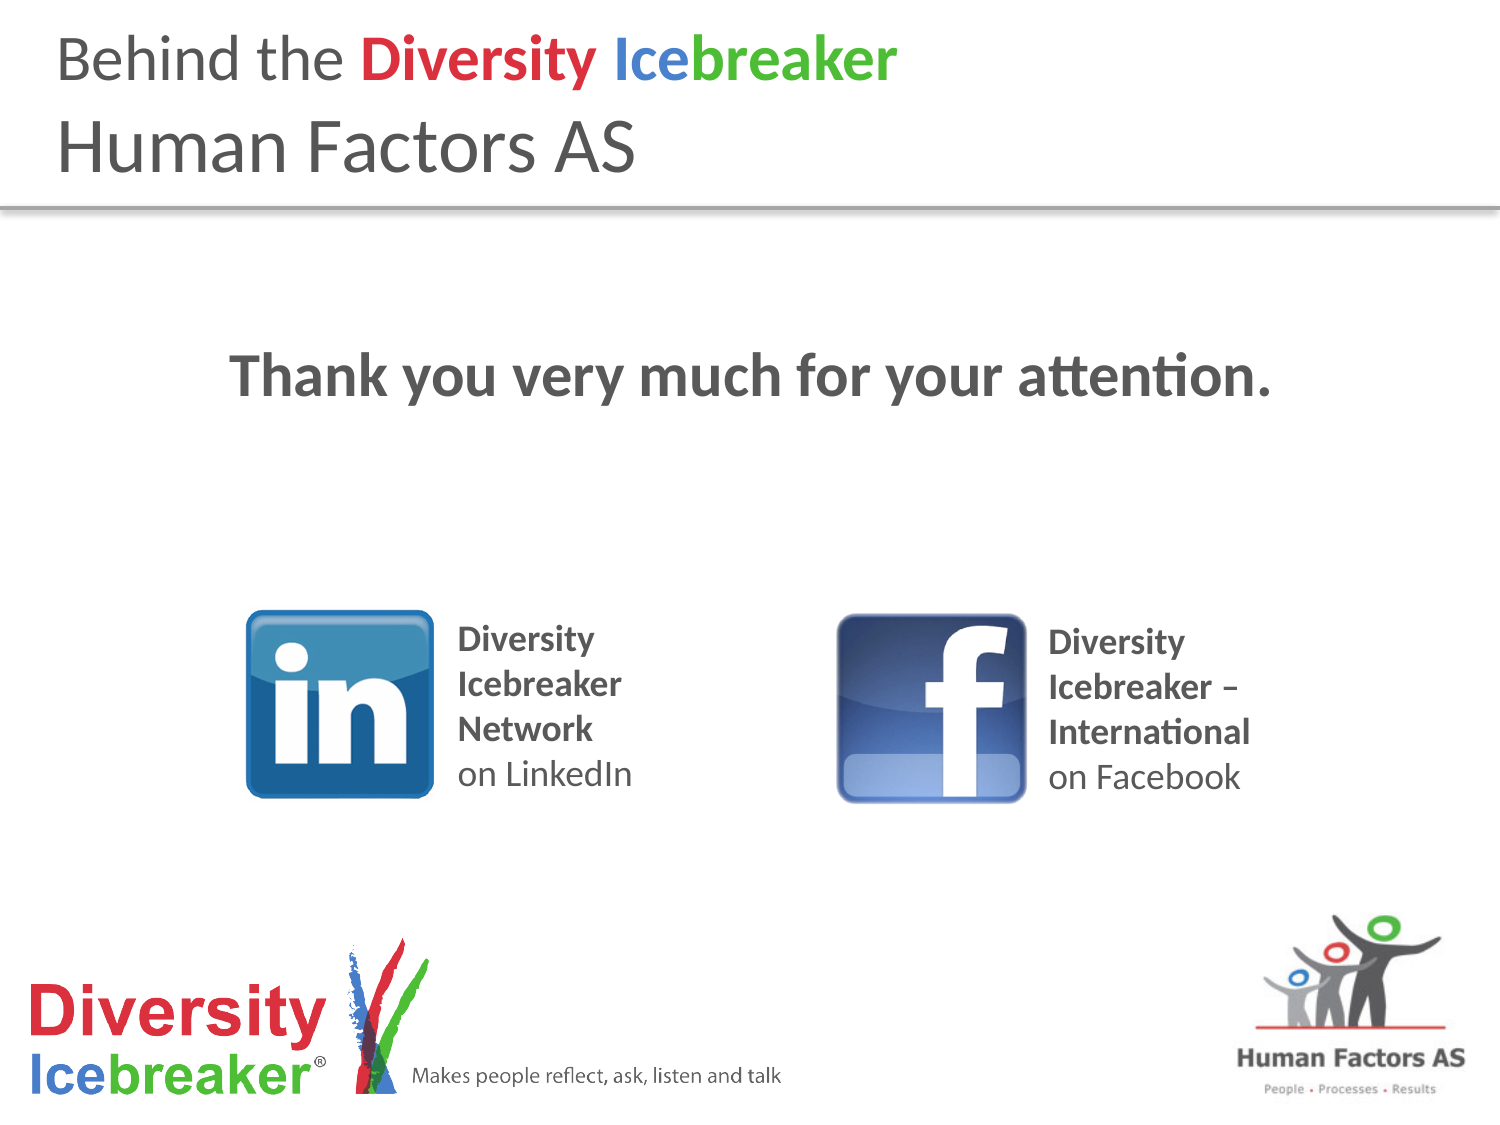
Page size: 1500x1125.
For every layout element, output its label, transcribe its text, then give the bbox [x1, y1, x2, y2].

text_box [241, 606, 715, 804]
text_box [17, 928, 822, 1104]
title Behind the Diversity Icebreaker Human Factors AS [41, 7, 1471, 197]
picture [1231, 881, 1471, 1121]
subtitle Thank you very much for your attention. [112, 326, 1317, 693]
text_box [829, 606, 1306, 811]
